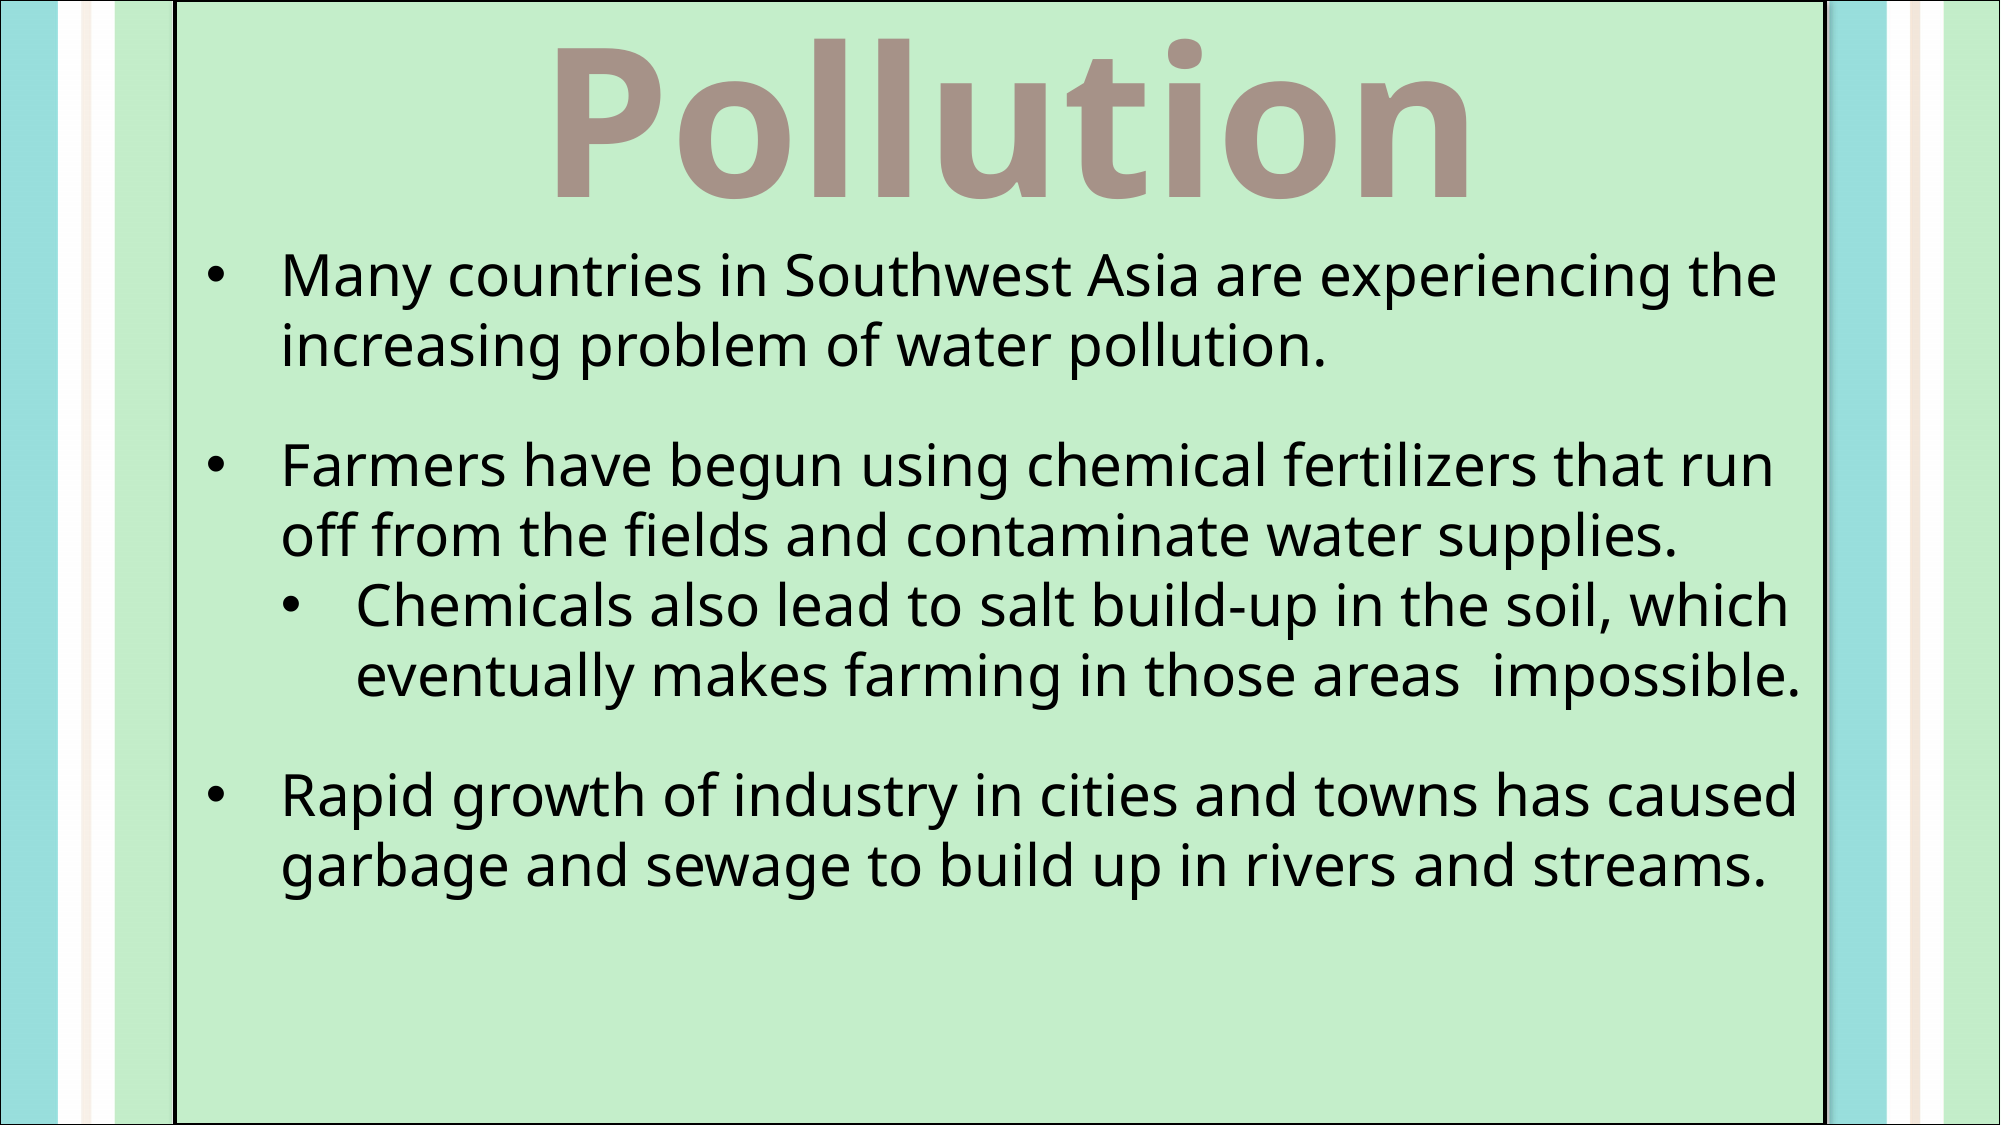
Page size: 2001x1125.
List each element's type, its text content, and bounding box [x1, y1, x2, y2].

text_box Pollution [524, 0, 1498, 231]
text_box [1833, 0, 2000, 1125]
text_box [174, 0, 1826, 1125]
text_box Many countries in Southwest Asia are experiencing the increasing problem of water pollution. Farmers have begun using chemical fertilizers that run off from the fields and contaminate water supplies. Chemicals also lead to salt build-up in the soil, which eventually makes farming in those areas impossible. Rapid growth of industry in cities and towns has caused garbage and sewage to build up in rivers and streams. [191, 231, 1825, 976]
text_box [0, 0, 174, 1125]
